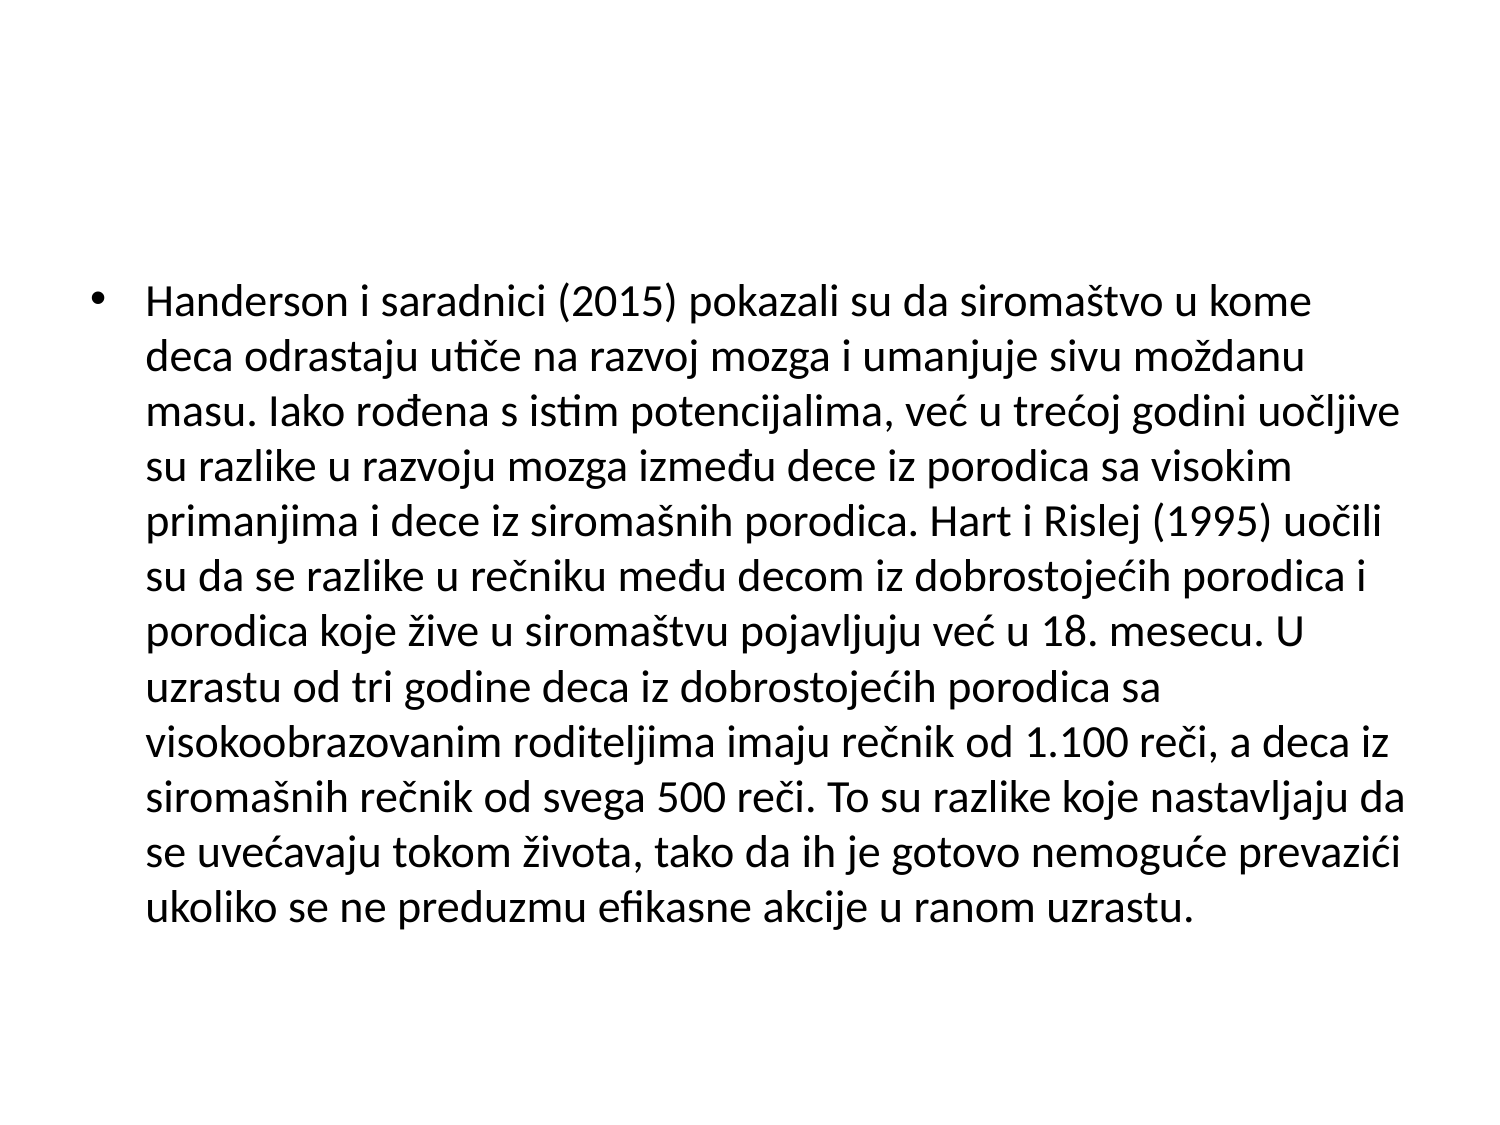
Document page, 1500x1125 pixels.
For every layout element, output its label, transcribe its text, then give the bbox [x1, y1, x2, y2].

list Handerson i saradnici (2015) pokazali su da siromaštvo u kome deca odrastaju utiče na razvoj mozga i umanjuje sivu moždanu masu. Iako rođena s istim potencijalima, već u trećoj godini uočljive su razlike u razvoju mozga između dece iz porodica sa visokim primanjima i dece iz siromašnih porodica. Hart i Rislej (1995) uočili su da se razlike u rečniku među decom iz dobrostojećih porodica i porodica koje žive u siromaštvu pojavljuju već u 18. mesecu. U uzrastu od tri godine deca iz dobrostojećih porodica sa visokoobrazovanim roditeljima imaju rečnik od 1.100 reči, a deca iz siromašnih rečnik od svega 500 reči. To su razlike koje nastavljaju da se uvećavaju tokom života, tako da ih je gotovo nemoguće prevazići ukoliko se ne preduzmu efikasne akcije u ranom uzrastu. [75, 262, 1425, 1005]
